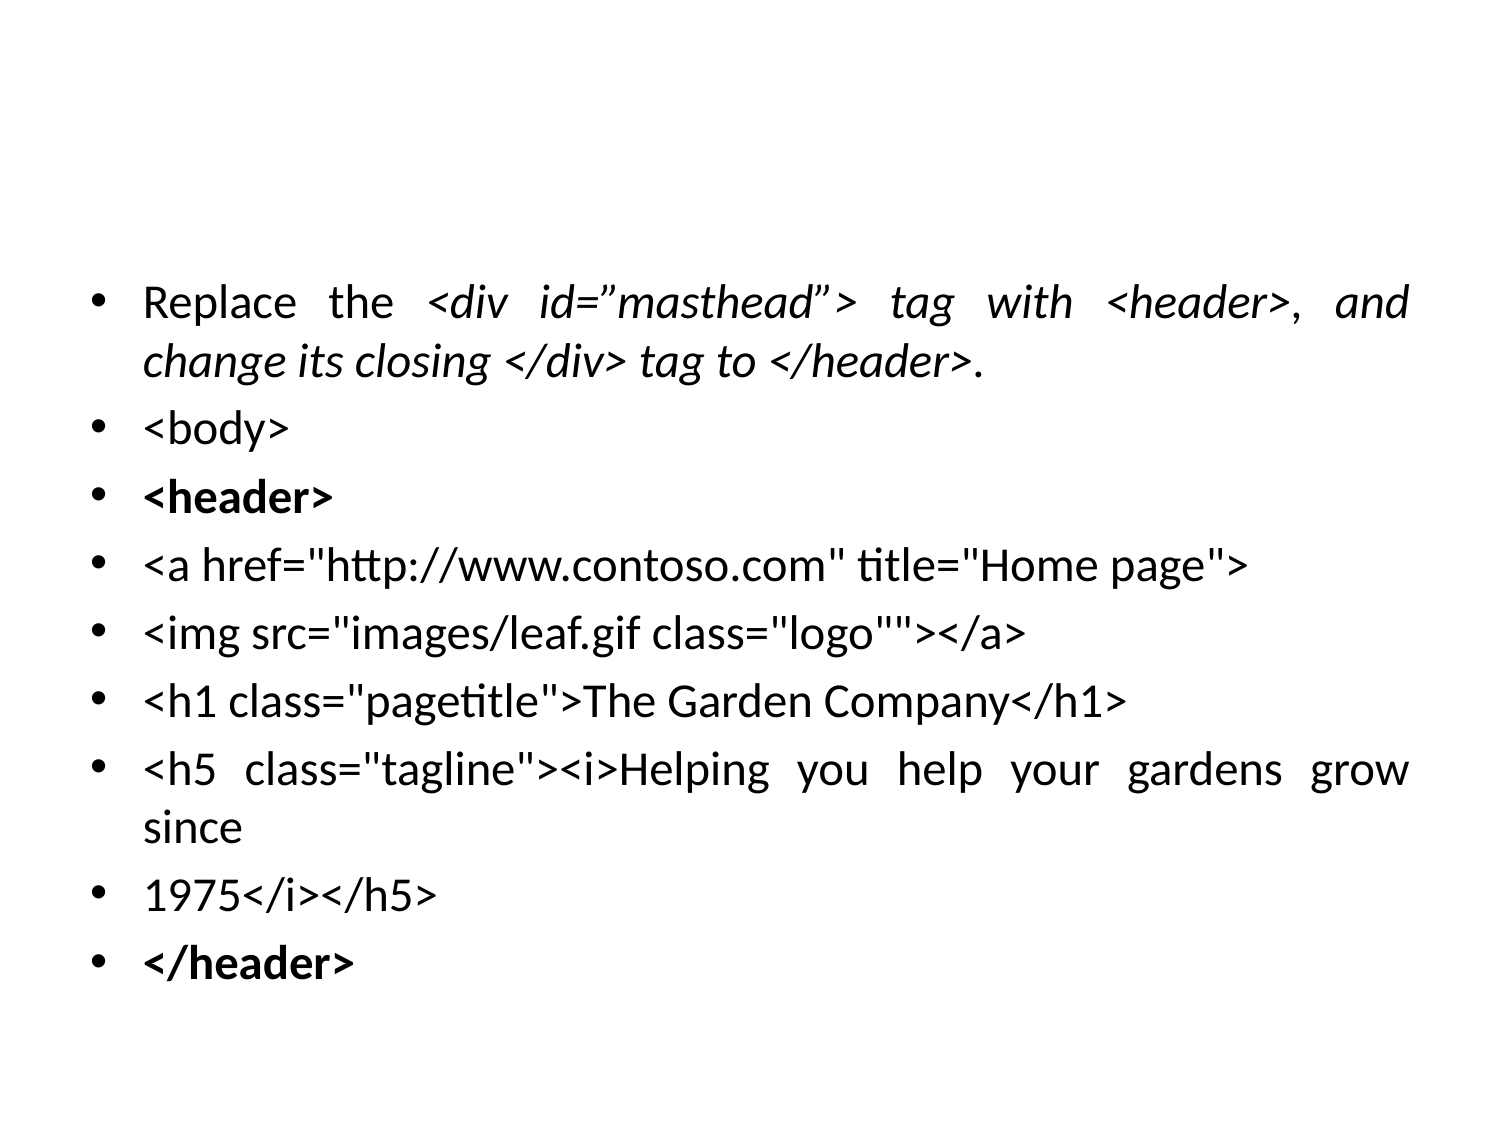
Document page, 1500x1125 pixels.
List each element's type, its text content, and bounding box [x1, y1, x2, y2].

list Replace the <div id=”masthead”> tag with <header>, and change its closing </div> tag to </header>. <body> <header> <a href="http://www.contoso.com" title="Home page"> <img src="images/leaf.gif class="logo""></a> <h1 class="pagetitle">The Garden Company</h1> <h5 class="tagline"><i>Helping you help your gardens grow since 1975</i></h5> </header> [75, 262, 1425, 1005]
